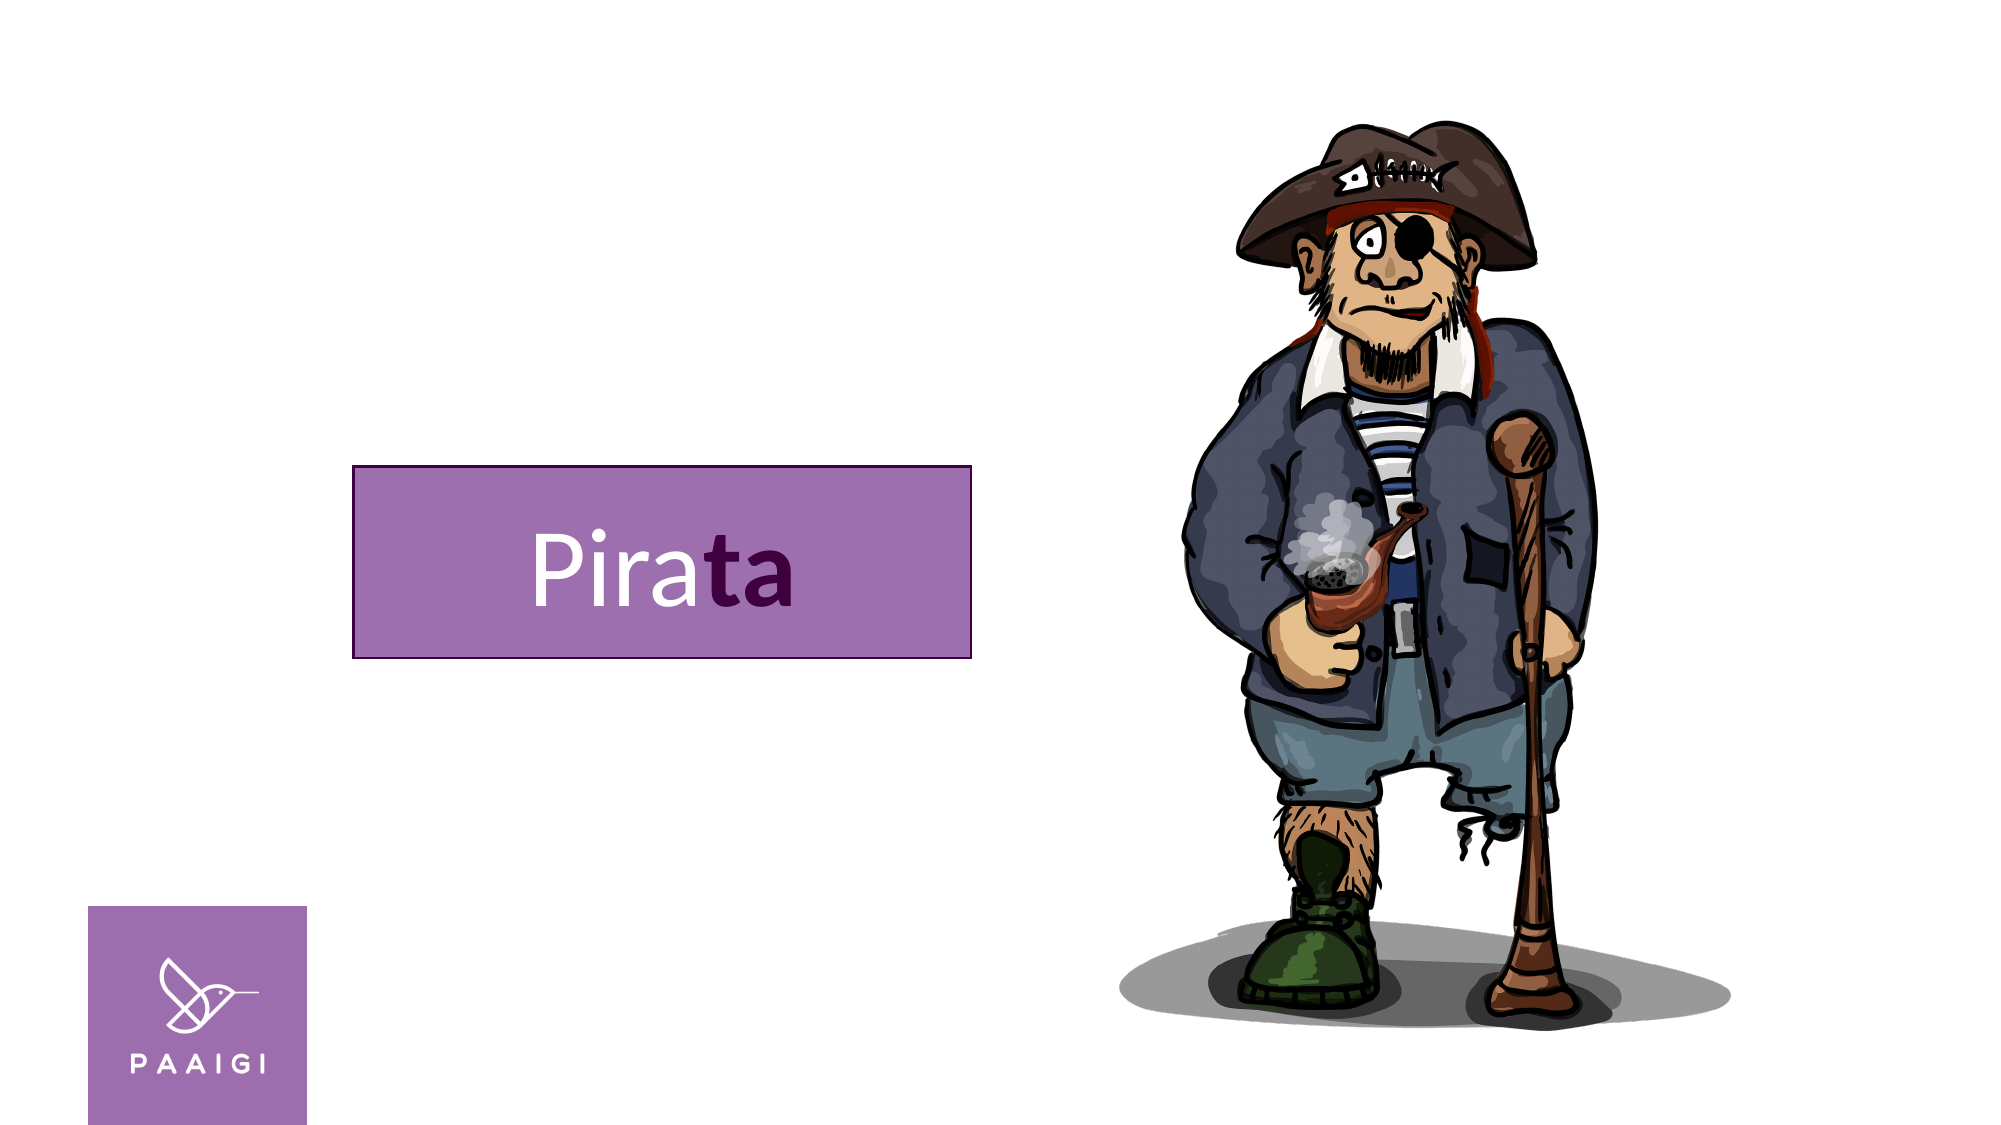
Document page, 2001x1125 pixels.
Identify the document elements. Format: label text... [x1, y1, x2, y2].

picture [88, 906, 307, 1125]
text_box [352, 465, 971, 659]
picture [971, 93, 1910, 1032]
text_box Pirata [454, 486, 871, 637]
